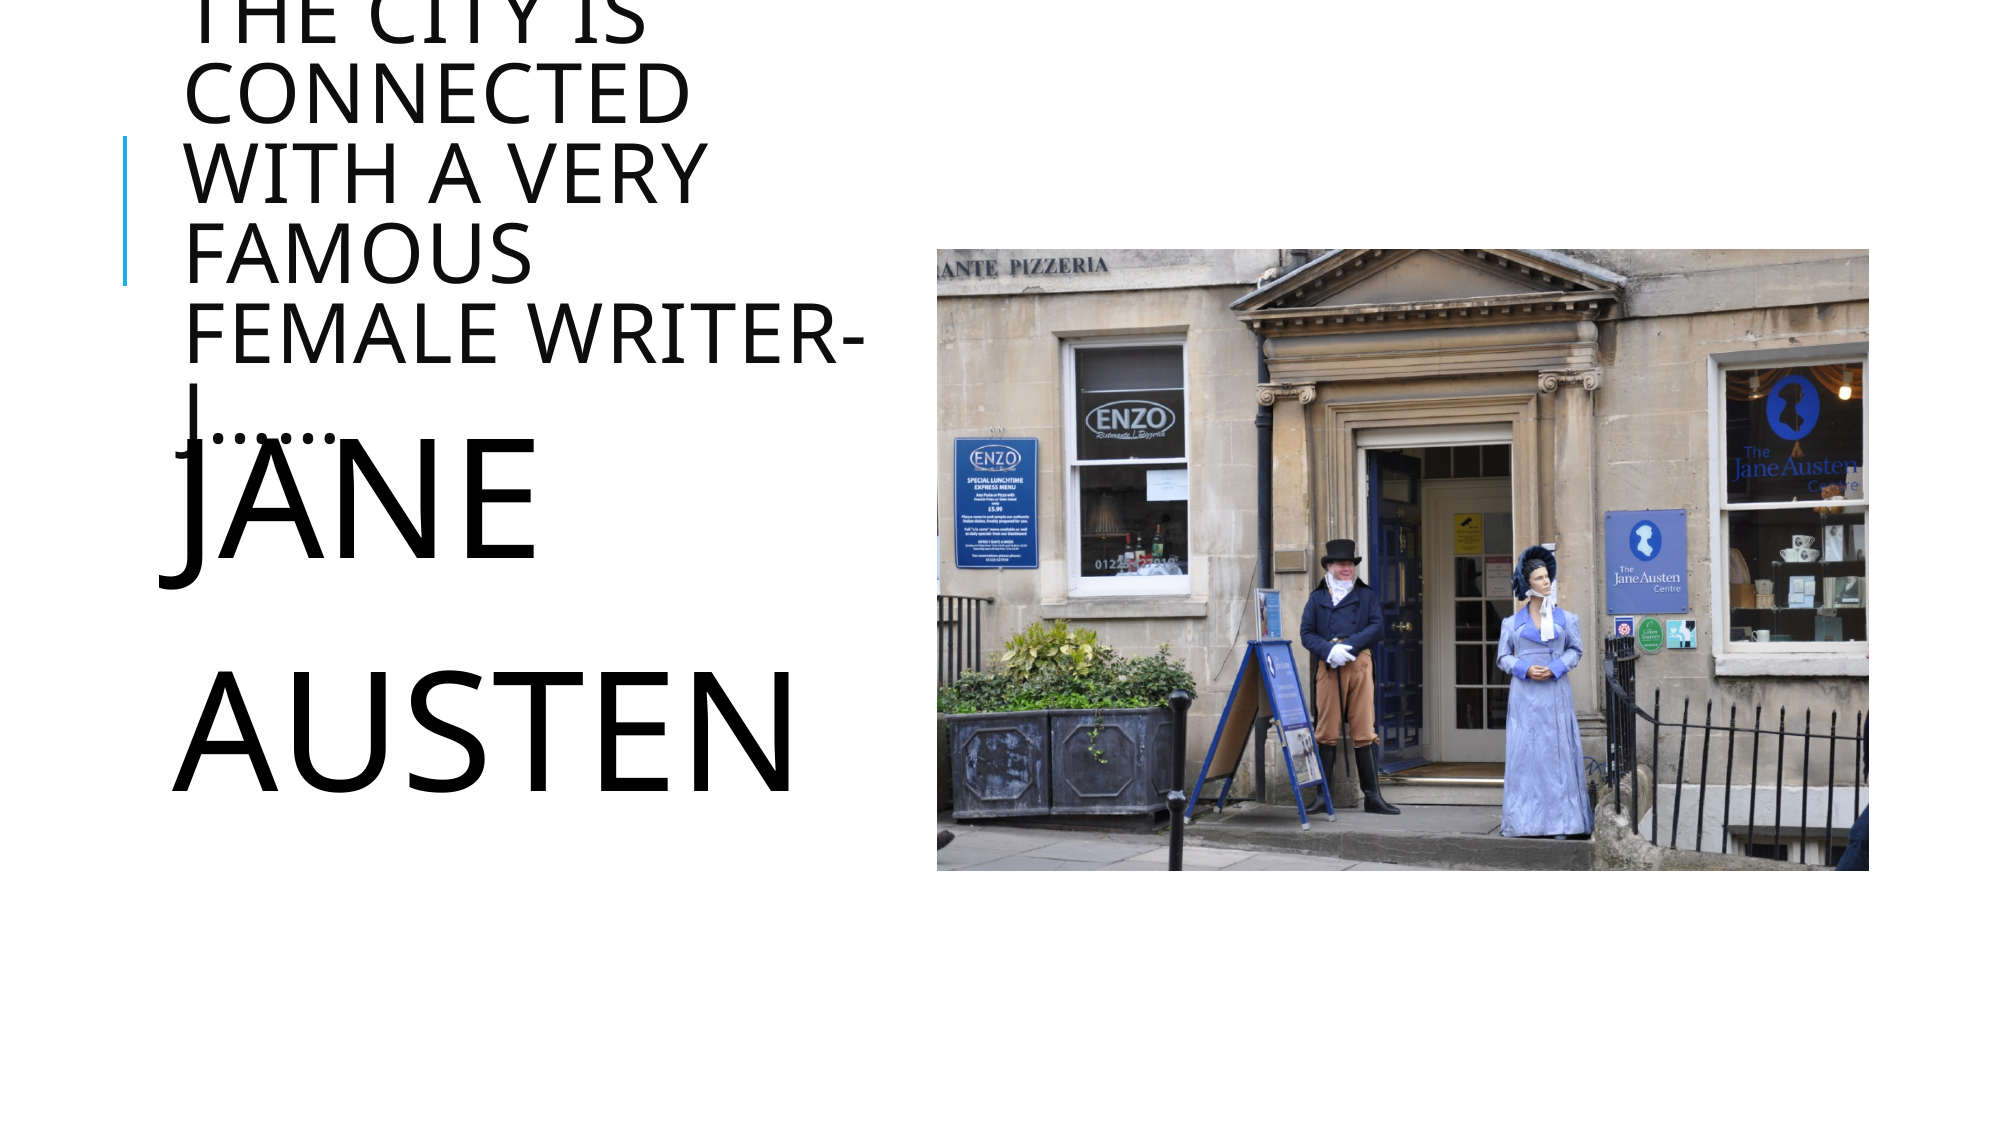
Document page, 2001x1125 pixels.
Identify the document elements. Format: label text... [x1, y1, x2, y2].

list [937, 249, 1870, 871]
list JANE AUSTEN [157, 368, 878, 986]
title THE CITY IS CONNECTED WITH A VERY FAMOUS FEMALE WRITER-j…… [168, 77, 888, 363]
